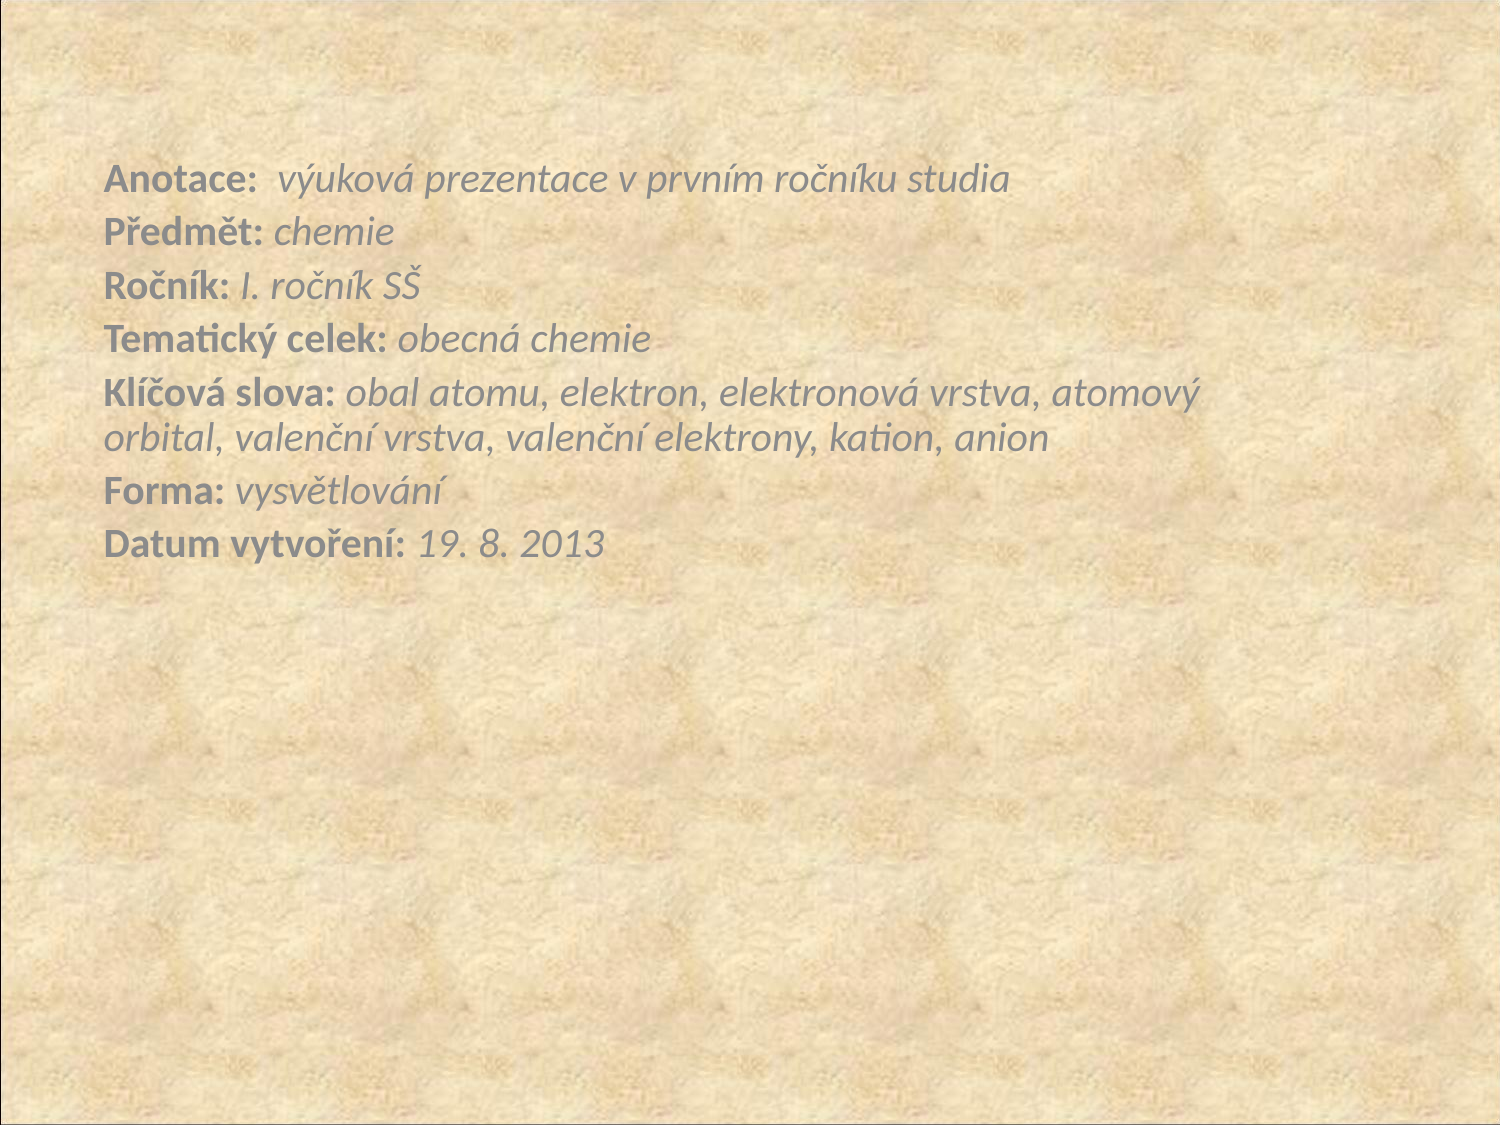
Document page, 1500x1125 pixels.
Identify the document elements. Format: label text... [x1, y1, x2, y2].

picture [0, 0, 1500, 1125]
subtitle Anotace: výuková prezentace v prvním ročníku studia Předmět: chemie Ročník: I. ročník SŠ Tematický celek: obecná chemie Klíčová slova: obal atomu, elektron, elektronová vrstva, atomový orbital, valenční vrstva, valenční elektrony, kation, anion Forma: vysvětlování Datum vytvoření: 19. 8. 2013 [88, 148, 1264, 737]
